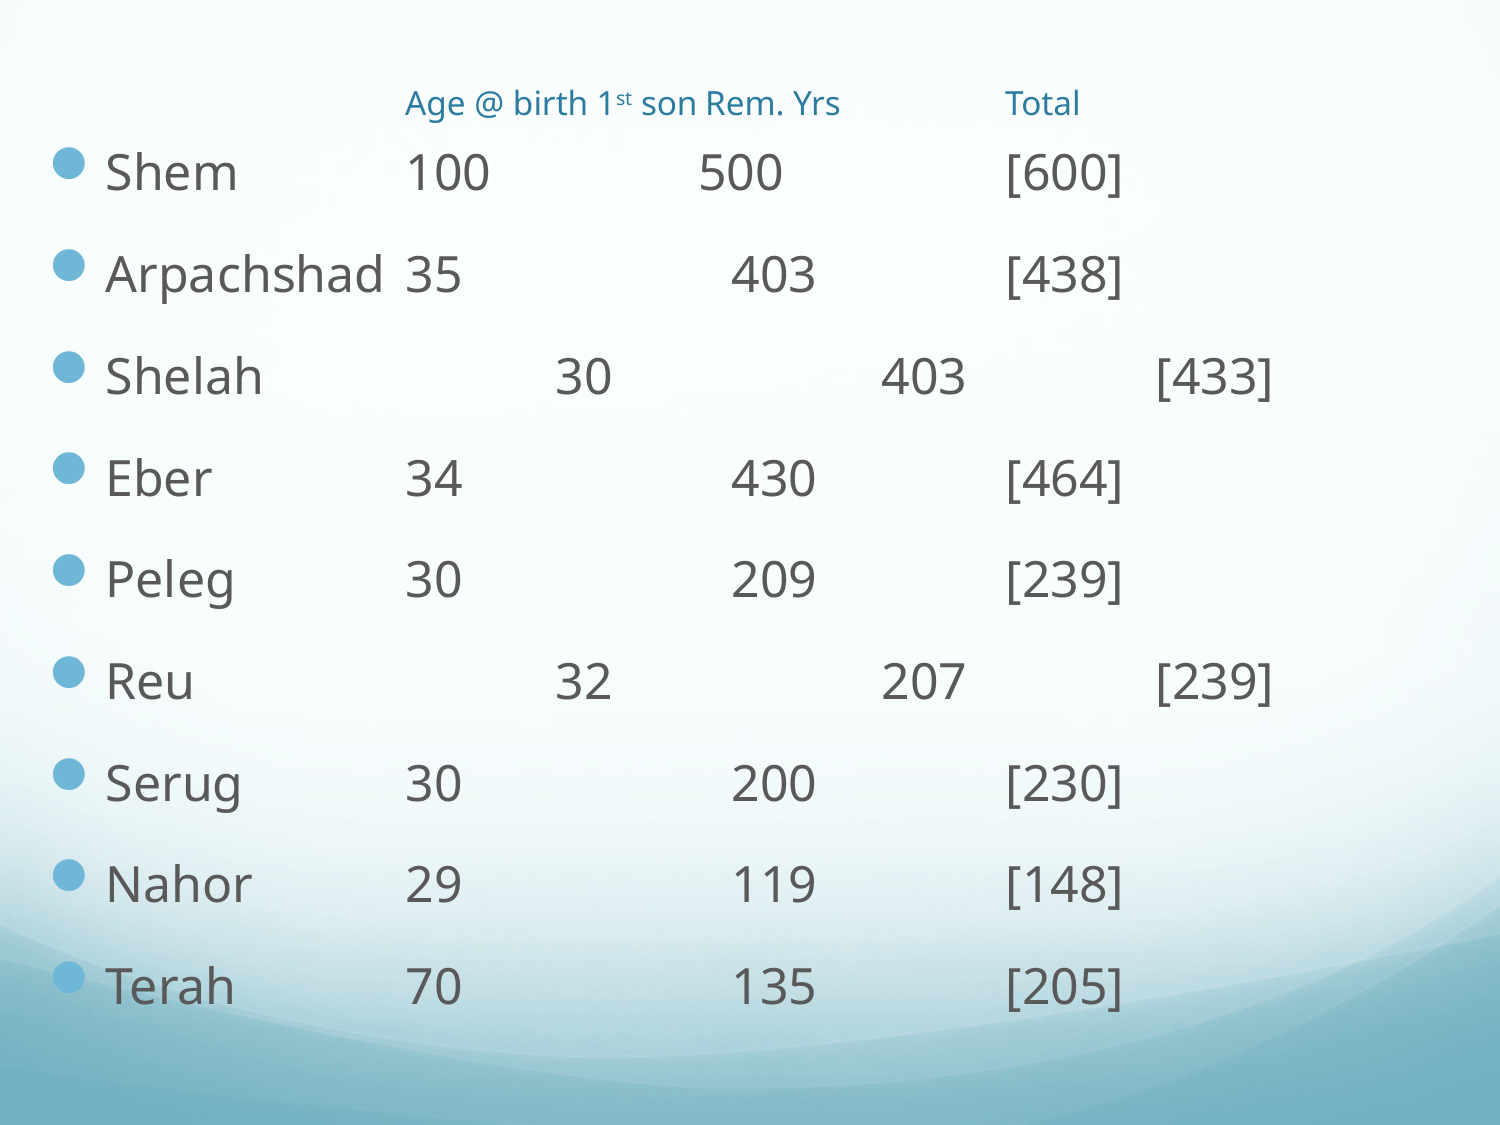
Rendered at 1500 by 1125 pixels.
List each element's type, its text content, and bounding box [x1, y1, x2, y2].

list Shem 100 500 [600] Arpachshad 35 403 [438] Shelah 30 403 [433] Eber 34 430 [464] Peleg 30 209 [239] Reu 32 207 [239] Serug 30 200 [230] Nahor 29 119 [148] Terah 70 135 [205] [33, 133, 1478, 1106]
title Age @ birth 1st son Rem. Yrs Total [90, 17, 1410, 133]
